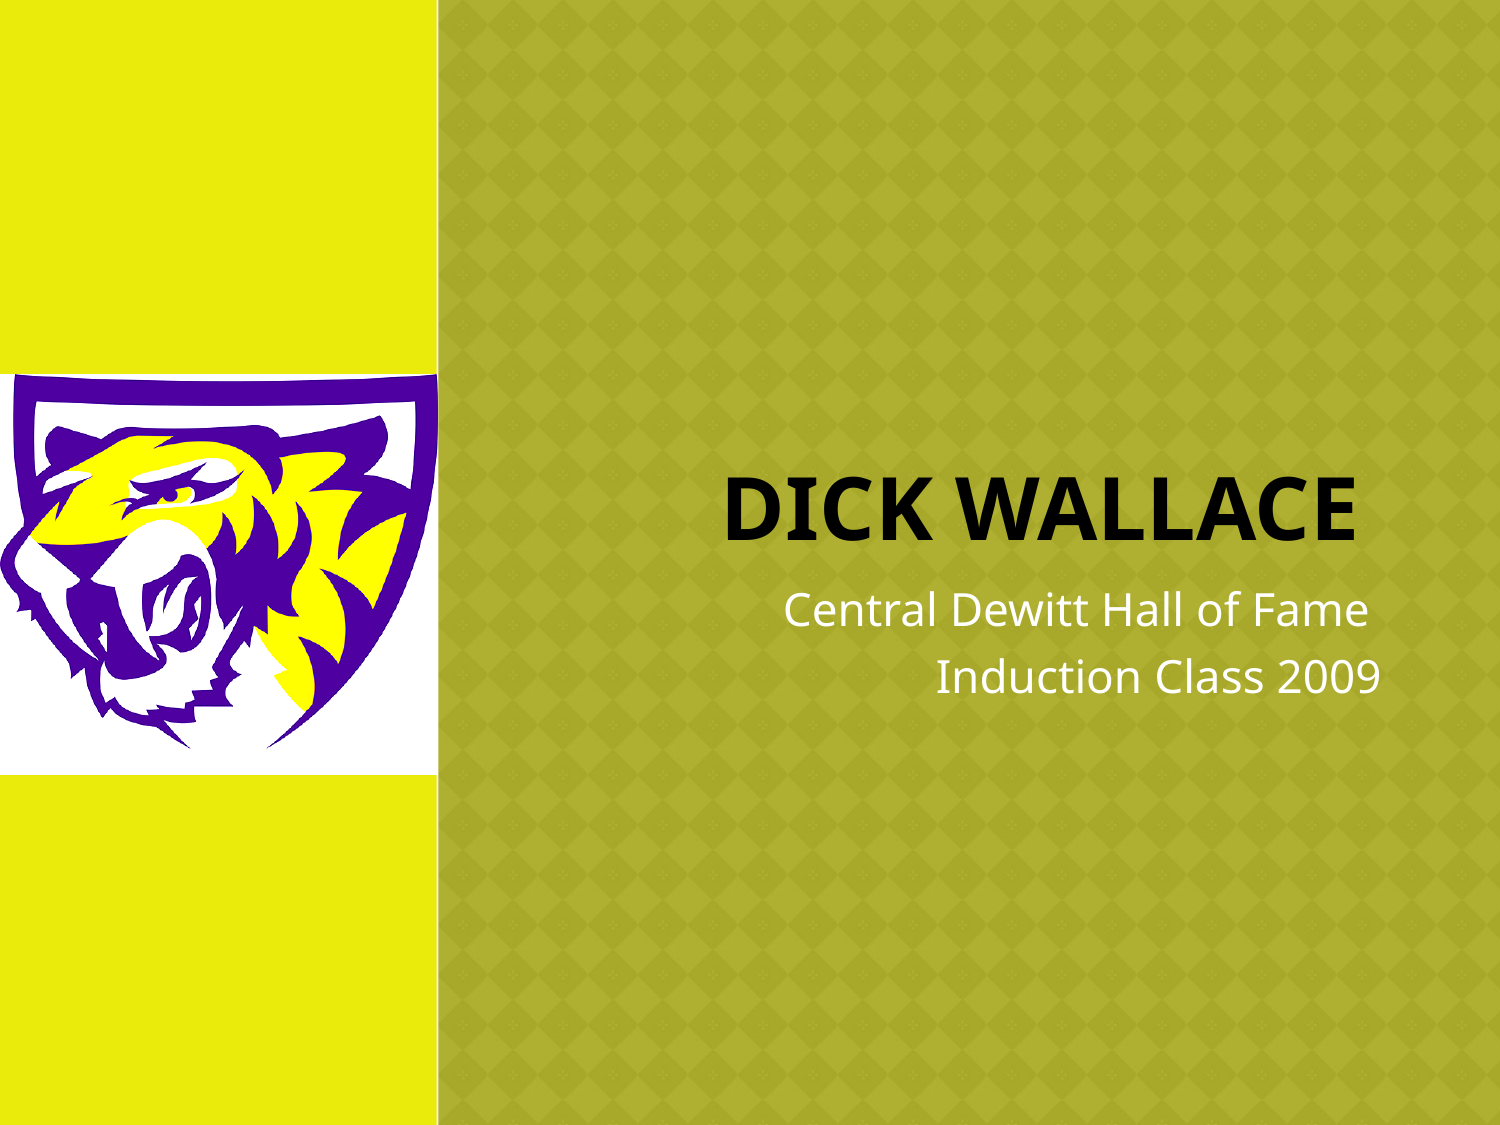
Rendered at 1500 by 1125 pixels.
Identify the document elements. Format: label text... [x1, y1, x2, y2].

title Dick Wallace [552, 87, 1390, 558]
picture [0, 374, 438, 776]
subtitle Central Dewitt Hall of Fame Induction Class 2009 [550, 580, 1390, 762]
